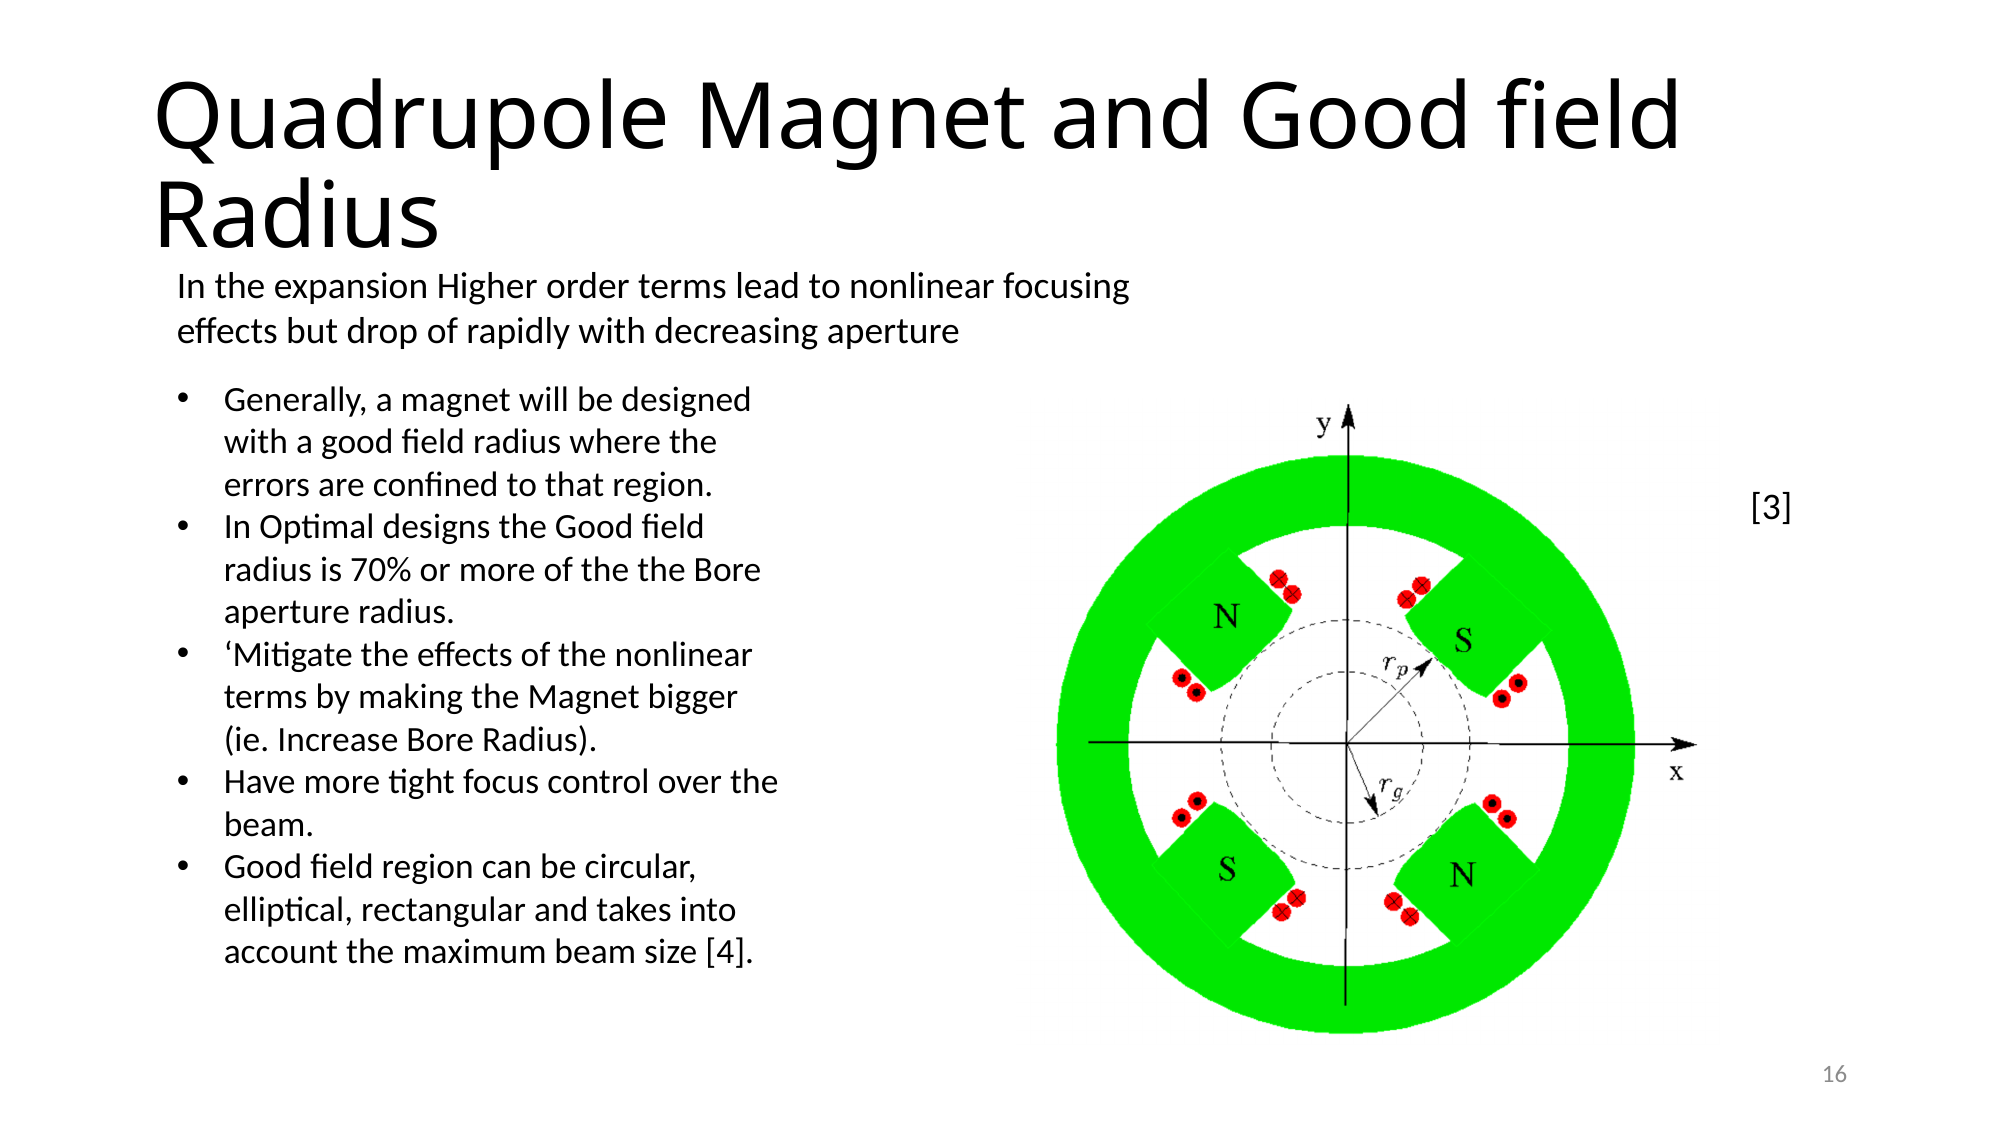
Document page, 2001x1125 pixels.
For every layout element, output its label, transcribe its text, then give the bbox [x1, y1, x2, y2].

text_box In the expansion Higher order terms lead to nonlinear focusing effects but drop of rapidly with decreasing aperture [162, 253, 1221, 359]
title Quadrupole Magnet and Good field Radius [137, 59, 1863, 278]
picture [1016, 398, 1720, 1045]
text_box [3] [1735, 474, 1808, 534]
text_box Generally, a magnet will be designed with a good field radius where the errors are confined to that region. In Optimal designs the Good field radius is 70% or more of the the Bore aperture radius. ‘Mitigate the effects of the nonlinear terms by making the Magnet bigger (ie. Increase Bore Radius). Have more tight focus control over the beam. Good field region can be circular, elliptical, rectangular and takes into account the maximum beam size [4]. [162, 368, 803, 1024]
slide_number 15 [1412, 1042, 1863, 1103]
